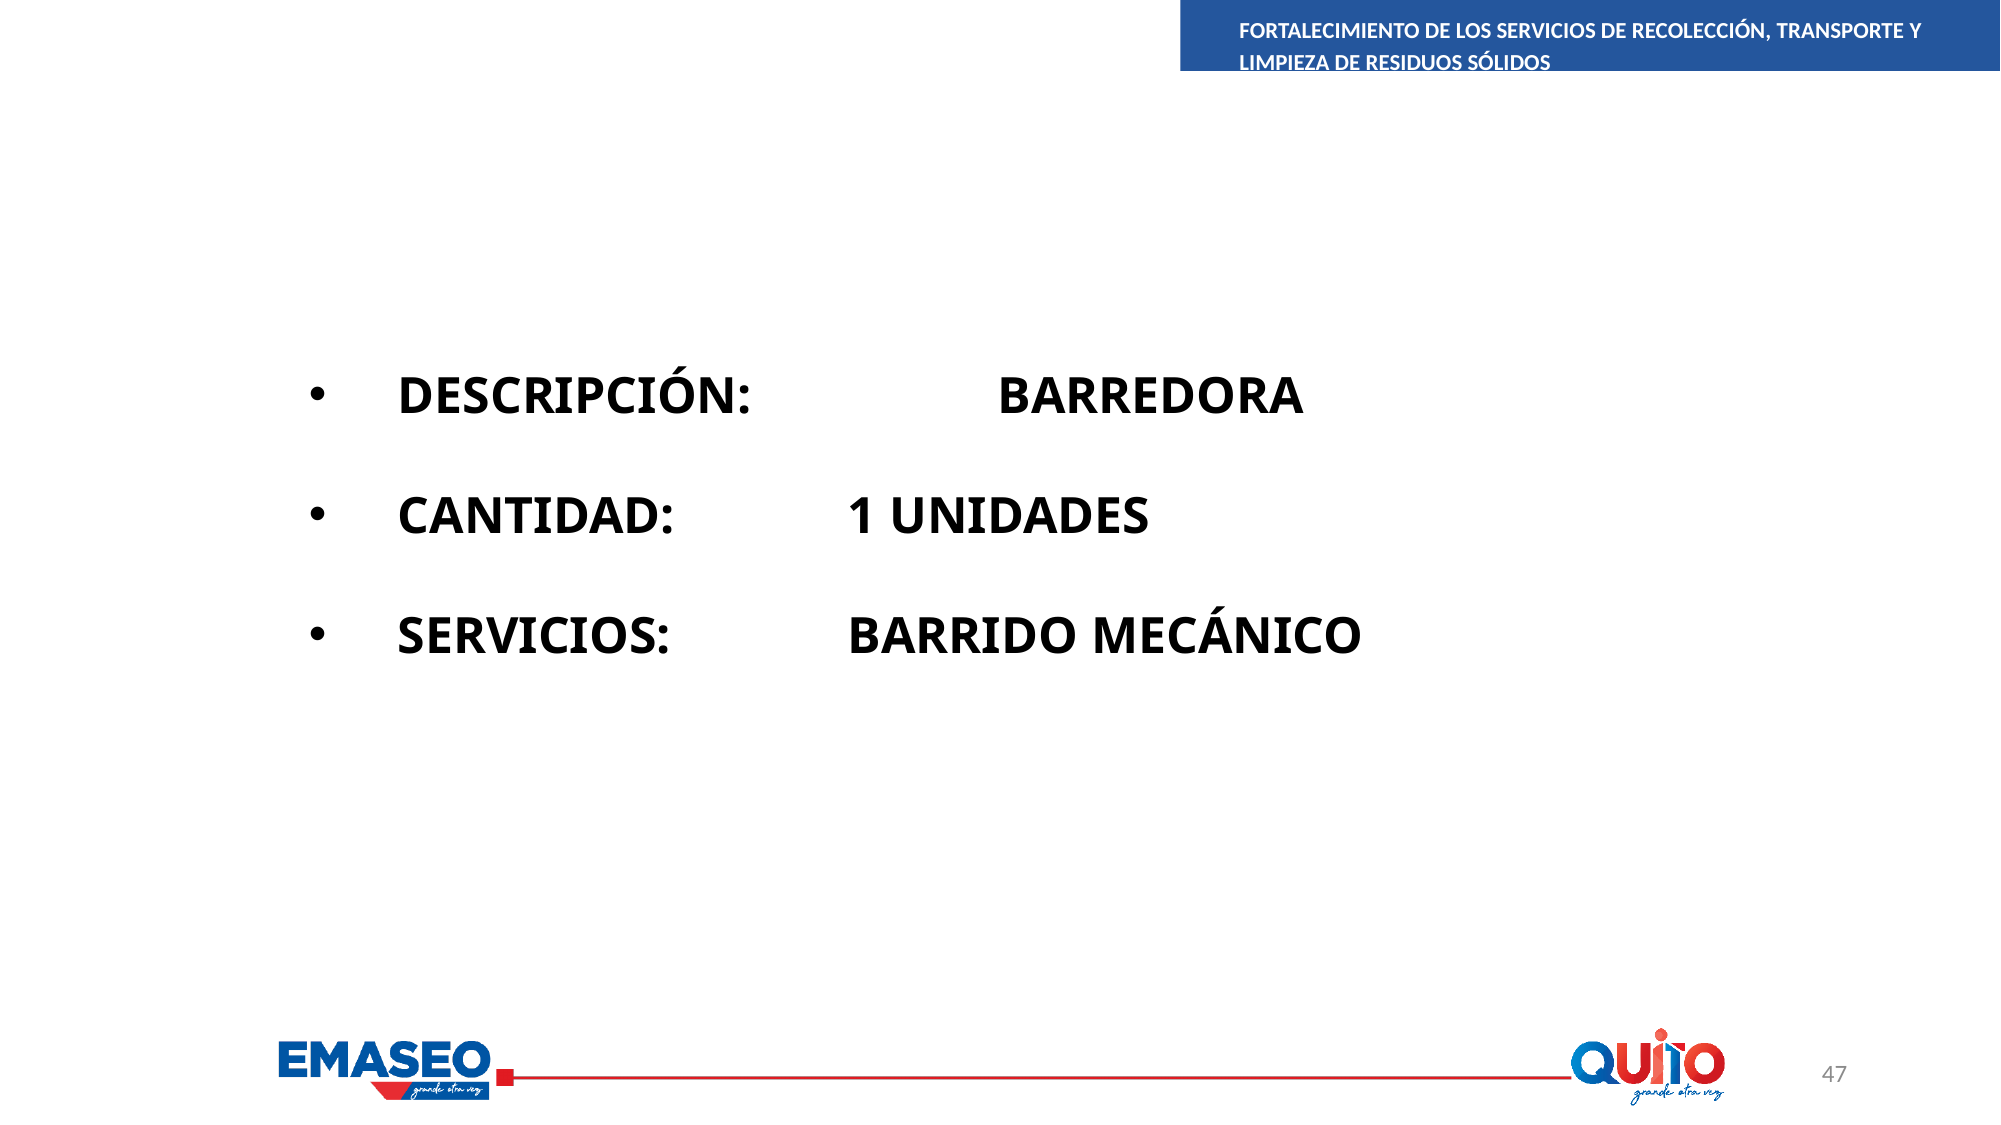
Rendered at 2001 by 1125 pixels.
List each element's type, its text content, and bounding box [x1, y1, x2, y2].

text_box DESCRIPCIÓN: BARREDORA CANTIDAD: 1 UNIDADES SERVICIOS: BARRIDO MECÁNICO [294, 275, 1887, 751]
text_box [1180, 0, 2000, 71]
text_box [271, 1028, 1725, 1114]
slide_number 47 [1725, 1042, 1863, 1103]
text_box FORTALECIMIENTO DE LOS SERVICIOS DE RECOLECCIÓN, TRANSPORTE Y LIMPIEZA DE RESIDUOS SÓLIDOS [1224, 4, 2000, 61]
